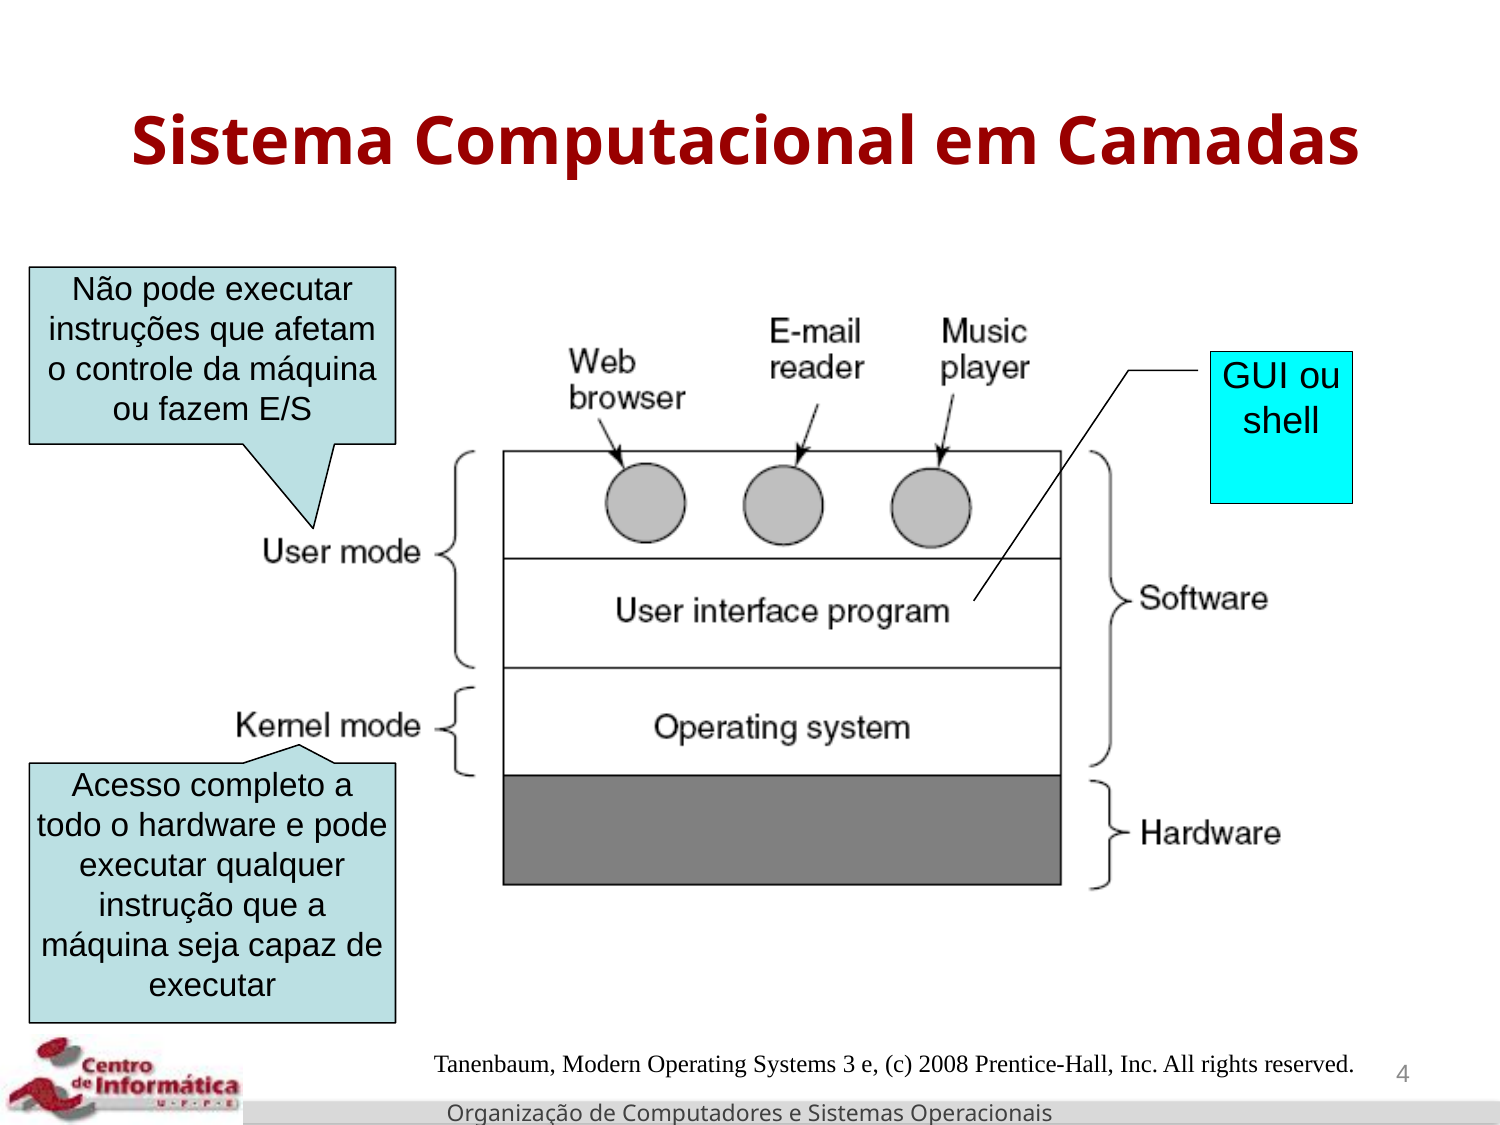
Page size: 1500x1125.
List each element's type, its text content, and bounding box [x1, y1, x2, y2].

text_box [973, 351, 1353, 601]
text_box Tanenbaum, Modern Operating Systems 3 e, (c) 2008 Prentice-Hall, Inc. All rights reserved. [399, 1037, 1363, 1088]
picture [183, 283, 1331, 929]
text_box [28, 266, 397, 529]
title Sistema Computacional em Camadas [74, 36, 1426, 238]
picture [0, 1033, 243, 1125]
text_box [28, 744, 397, 1024]
